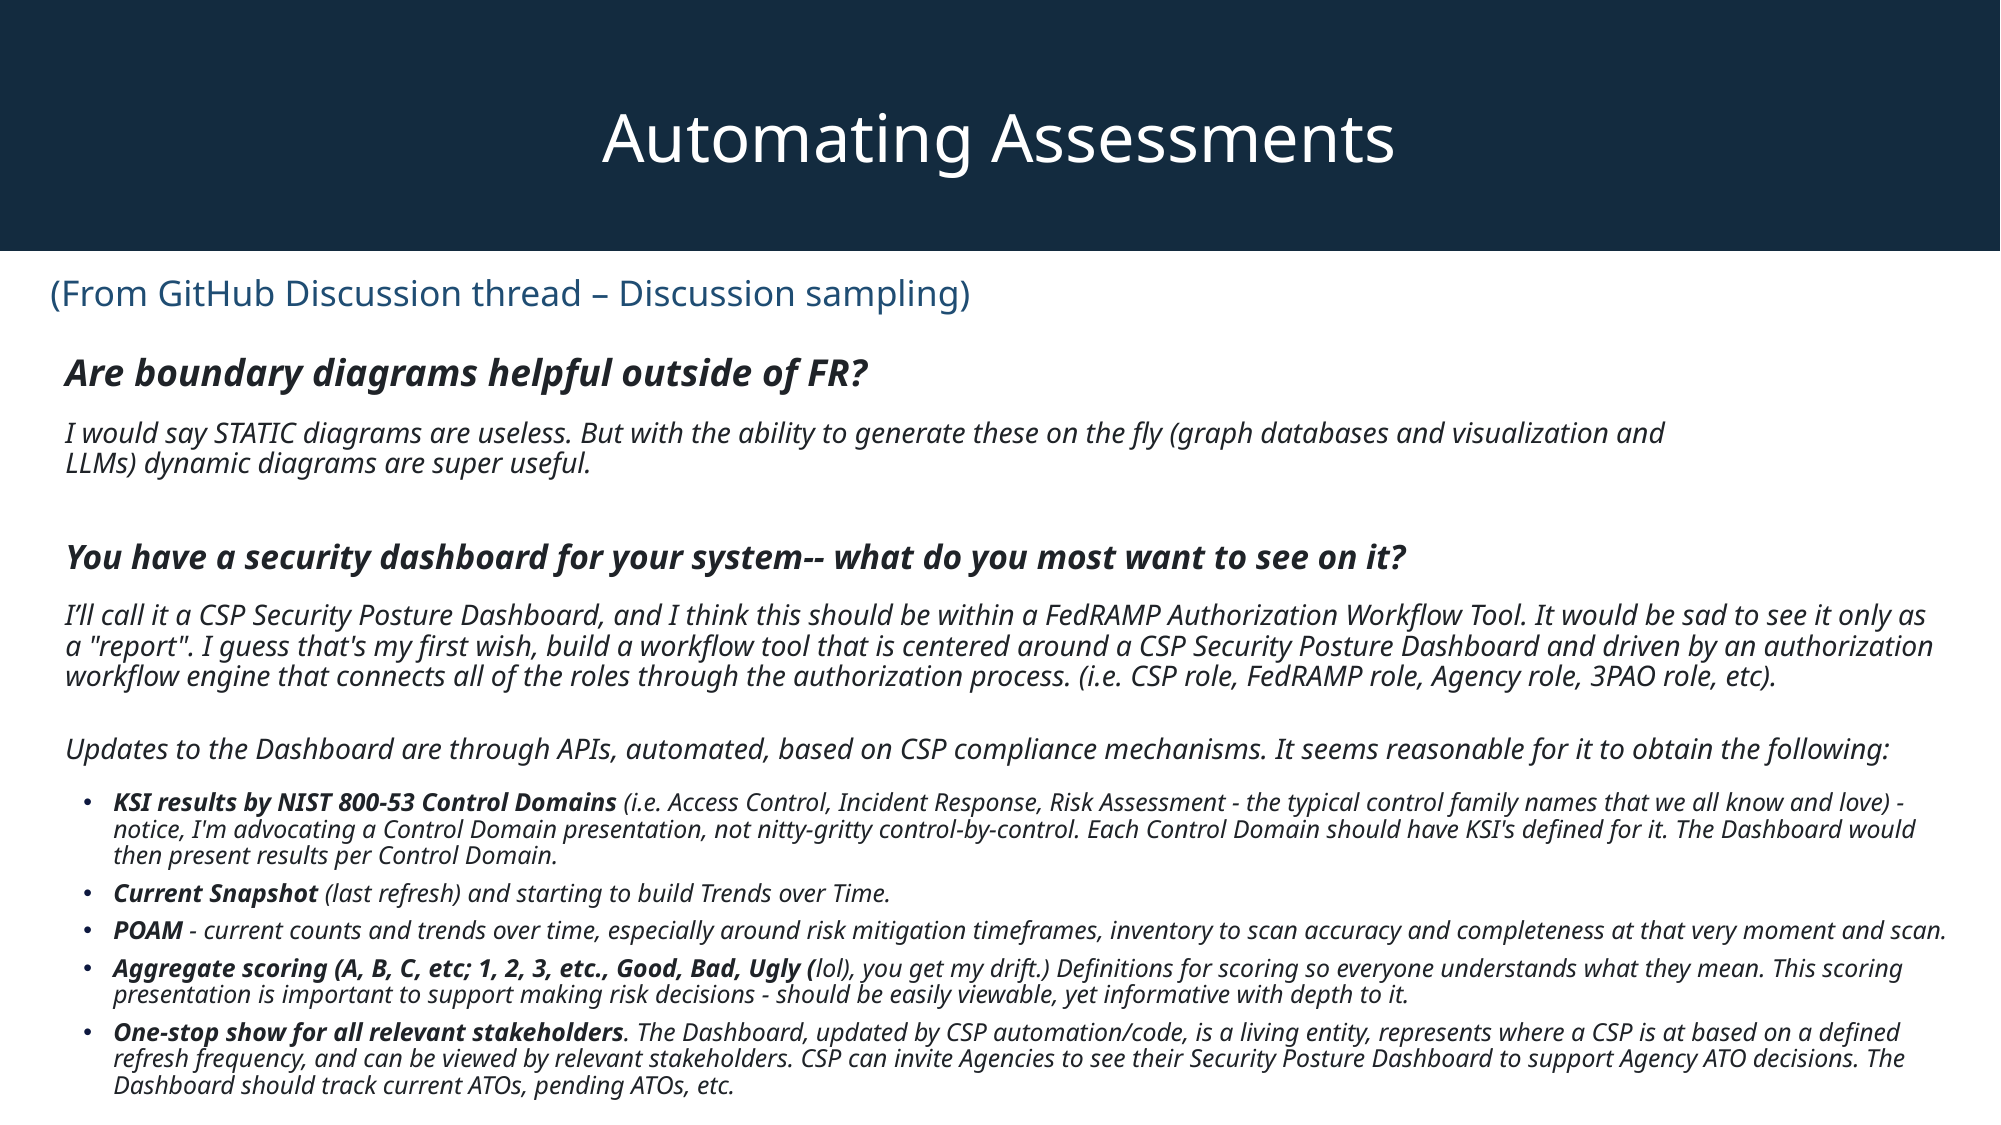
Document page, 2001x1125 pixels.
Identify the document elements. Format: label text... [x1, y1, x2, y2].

text_box (From GitHub Discussion thread – Discussion sampling) Are boundary diagrams helpful outside of FR? I would say STATIC diagrams are useless. But with the ability to generate these on the fly (graph databases and visualization and LLMs) dynamic diagrams are super useful. You have a security dashboard for your system-- what do you most want to see on it? I’ll call it a CSP Security Posture Dashboard, and I think this should be within a FedRAMP Authorization Workflow Tool. It would be sad to see it only as a "report". I guess that's my first wish, build a workflow tool that is centered around a CSP Security Posture Dashboard and driven by an authorization workflow engine that connects all of the roles through the authorization process. (i.e. CSP role, FedRAMP role, Agency role, 3PAO role, etc). Updates to the Dashboard are through APIs, automated, based on CSP compliance mechanisms. It seems reasonable for it to obtain the following: KSI results by NIST 800-53 Control Domains (i.e. Access Control, Incident Response, Risk Assessment - the typical control family names that we all know and love) - notice, I'm advocating a Control Domain presentation, not nitty-gritty control-by-control. Each Control Domain should have KSI's defined for it. The Dashboard would then present results per Control Domain. Current Snapshot (last refresh) and starting to build Trends over Time. POAM - current counts and trends over time, especially around risk mitigation timeframes, inventory to scan accuracy and completeness at that very moment and scan. Aggregate scoring (A, B, C, etc; 1, 2, 3, etc., Good, Bad, Ugly (lol), you get my drift.) Definitions for scoring so everyone understands what they mean. This scoring presentation is important to support making risk decisions - should be easily viewable, yet informative with depth to it. One-stop show for all relevant stakeholders. The Dashboard, updated by CSP automation/code, is a living entity, represents where a CSP is at based on a defined refresh frequency, and can be viewed by relevant stakeholders. CSP can invite Agencies to see their Security Posture Dashboard to support Agency ATO decisions. The Dashboard should track current ATOs, pending ATOs, etc. [50, 268, 1950, 1125]
text_box Automating Assessments [137, 32, 1863, 250]
text_box [0, 0, 2000, 251]
